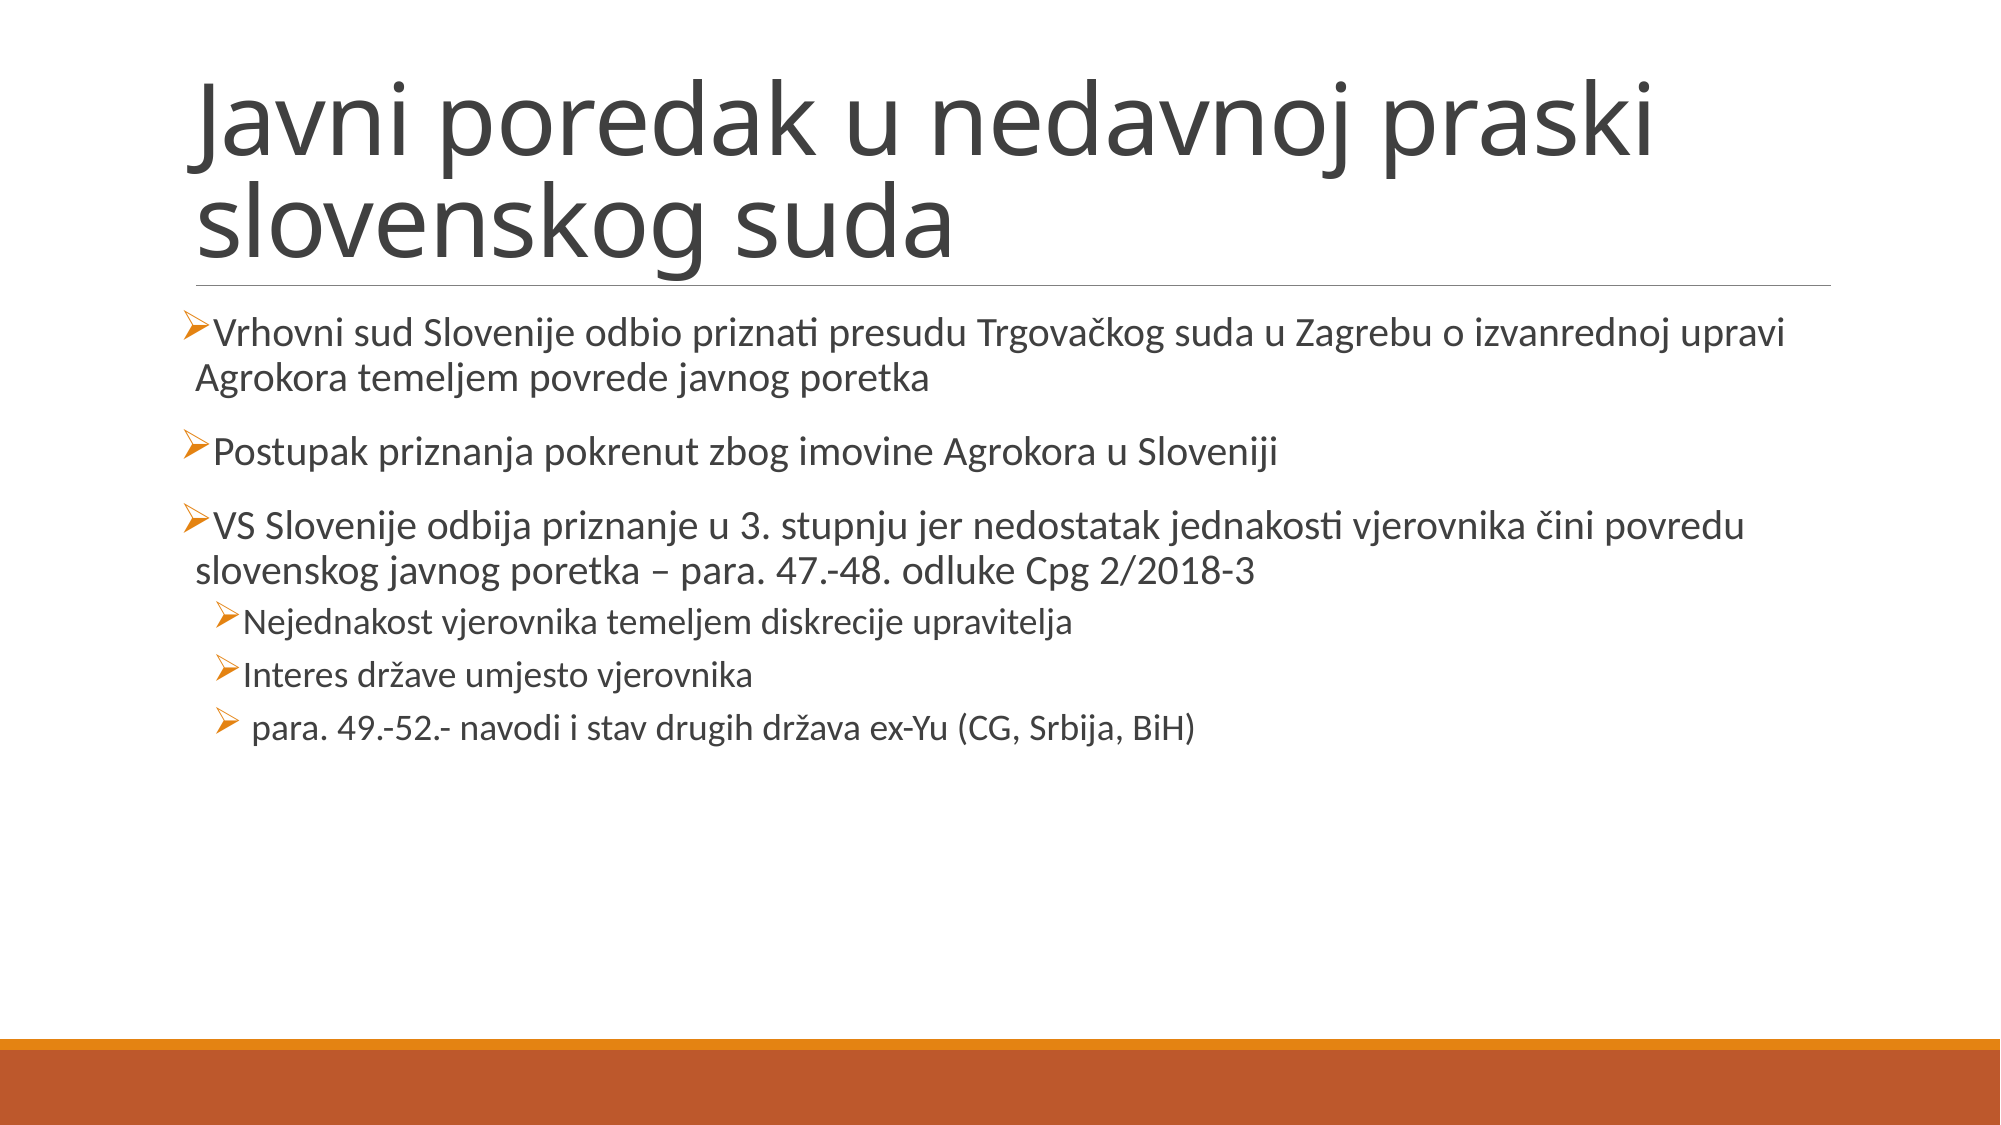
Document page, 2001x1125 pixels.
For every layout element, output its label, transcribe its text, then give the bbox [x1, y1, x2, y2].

list Vrhovni sud Slovenije odbio priznati presudu Trgovačkog suda u Zagrebu o izvanrednoj upravi Agrokora temeljem povrede javnog poretka Postupak priznanja pokrenut zbog imovine Agrokora u Sloveniji VS Slovenije odbija priznanje u 3. stupnju jer nedostatak jednakosti vjerovnika čini povredu slovenskog javnog poretka – para. 47.-48. odluke Cpg 2/2018-3 Nejednakost vjerovnika temeljem diskrecije upravitelja Interes države umjesto vjerovnika para. 49.-52.- navodi i stav drugih država ex-Yu (CG, Srbija, BiH) [180, 302, 1830, 963]
title Javni poredak u nedavnoj praski slovenskog suda [180, 47, 1830, 285]
